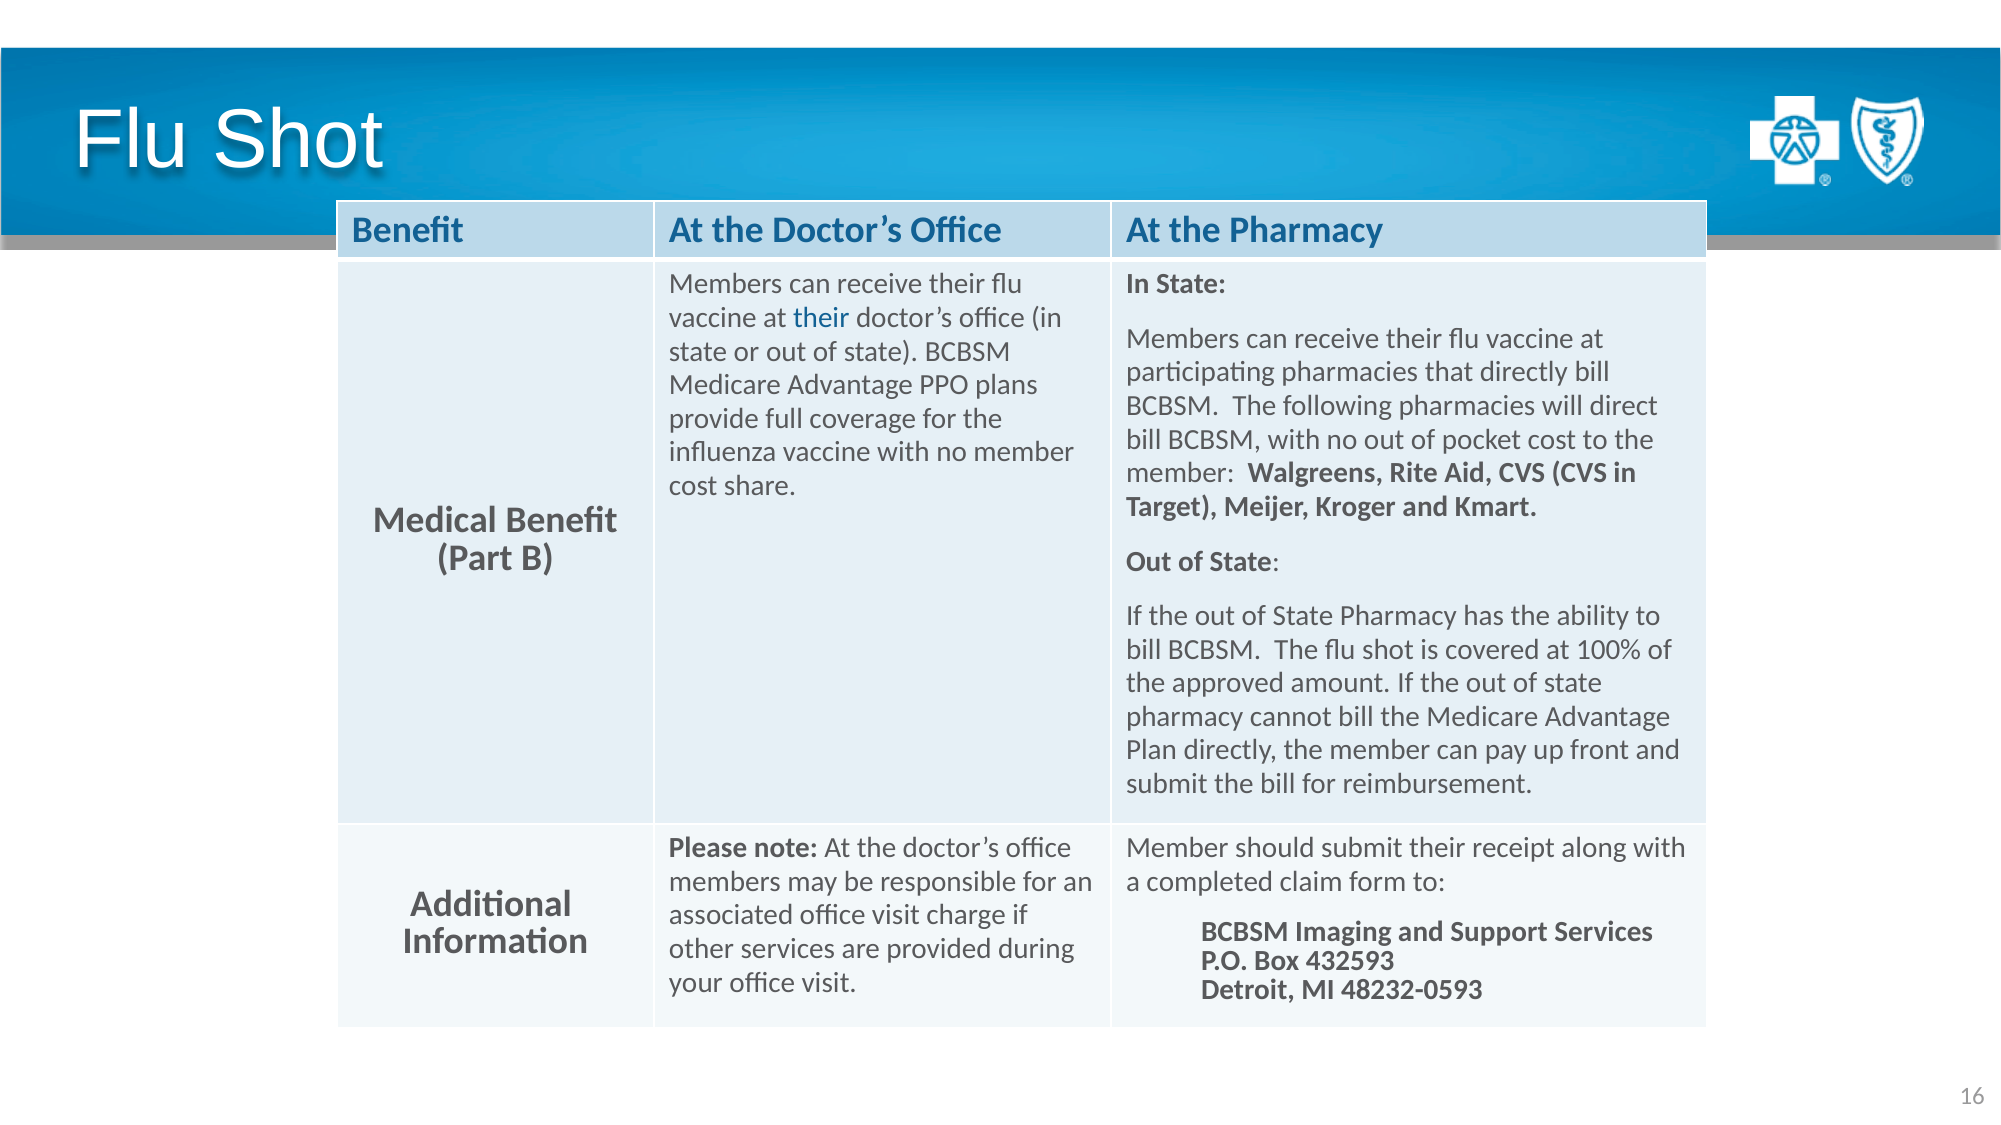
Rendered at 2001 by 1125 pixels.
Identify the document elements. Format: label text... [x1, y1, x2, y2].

table_cell Please note: At the doctor’s office members may be responsible for an associated office visit charge if other services are provided during your office visit. [655, 825, 1110, 1027]
table_cell Additional Information [338, 825, 653, 1027]
slide_number 16 [1550, 1065, 2000, 1125]
table_cell Members can receive their flu vaccine at their doctor’s office (in state or out of state). BCBSM Medicare Advantage PPO plans provide full coverage for the influenza vaccine with no member cost share. [655, 262, 1110, 823]
table_cell Medical Benefit (Part B) [338, 262, 653, 823]
table_header Benefit [338, 202, 653, 257]
table_cell In State: Members can receive their flu vaccine at participating pharmacies that directly bill BCBSM. The following pharmacies will direct bill BCBSM, with no out of pocket cost to the member: Walgreens, Rite Aid, CVS (CVS in Target), Meijer, Kroger and Kmart. Out of State: If the out of State Pharmacy has the ability to bill BCBSM. The flu shot is covered at 100% of the approved amount. If the out of state pharmacy cannot bill the Medicare Advantage Plan directly, the member can pay up front and submit the bill for reimbursement. [1112, 262, 1706, 823]
title Flu Shot [58, 47, 1939, 235]
table_cell Member should submit their receipt along with a completed claim form to: BCBSM Imaging and Support Services P.O. Box 432593 Detroit, MI 48232-0593 [1112, 825, 1706, 1027]
table_header At the Pharmacy [1112, 202, 1706, 257]
table_header At the Doctor’s Office [655, 202, 1110, 257]
